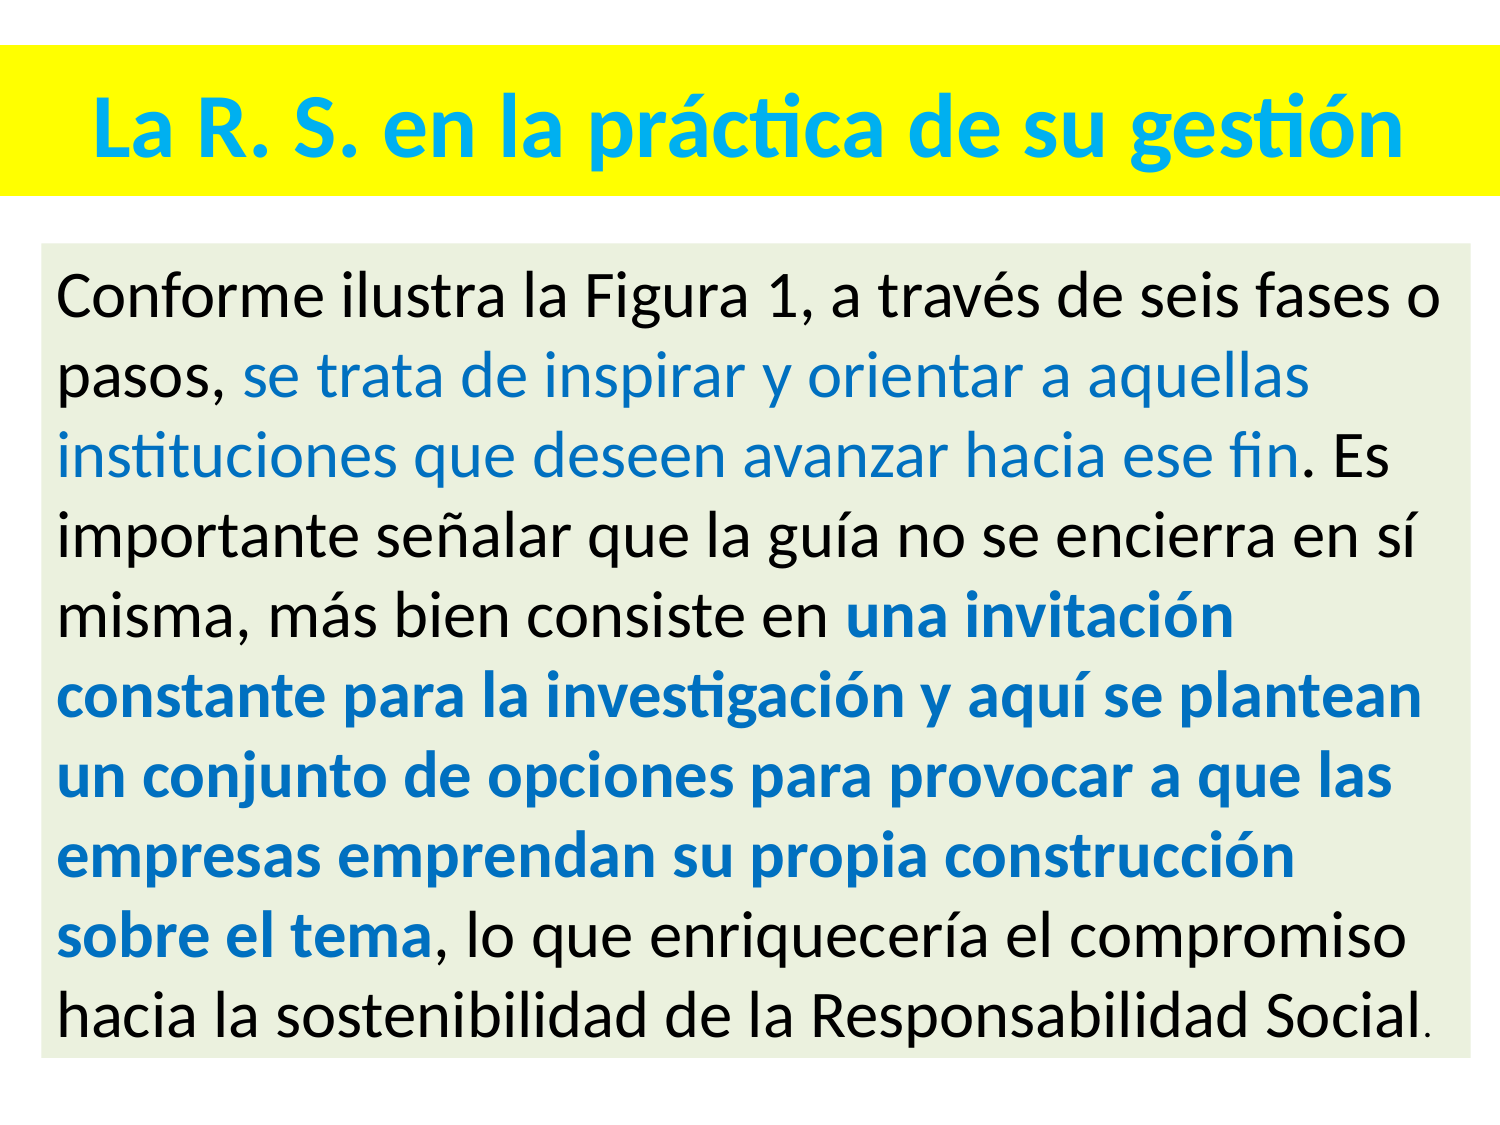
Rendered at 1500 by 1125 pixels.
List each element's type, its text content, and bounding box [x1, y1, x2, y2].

title La R. S. en la práctica de su gestión [0, 45, 1500, 196]
text_box Conforme ilustra la Figura 1, a través de seis fases o pasos, se trata de inspirar y orientar a aquellas instituciones que deseen avanzar hacia ese fin. Es importante señalar que la guía no se encierra en sí misma, más bien consiste en una invitación constante para la investigación y aquí se plantean un conjunto de opciones para provocar a que las empresas emprendan su propia construcción sobre el tema, lo que enriquecería el compromiso hacia la sostenibilidad de la Responsabilidad Social. [41, 243, 1471, 1058]
